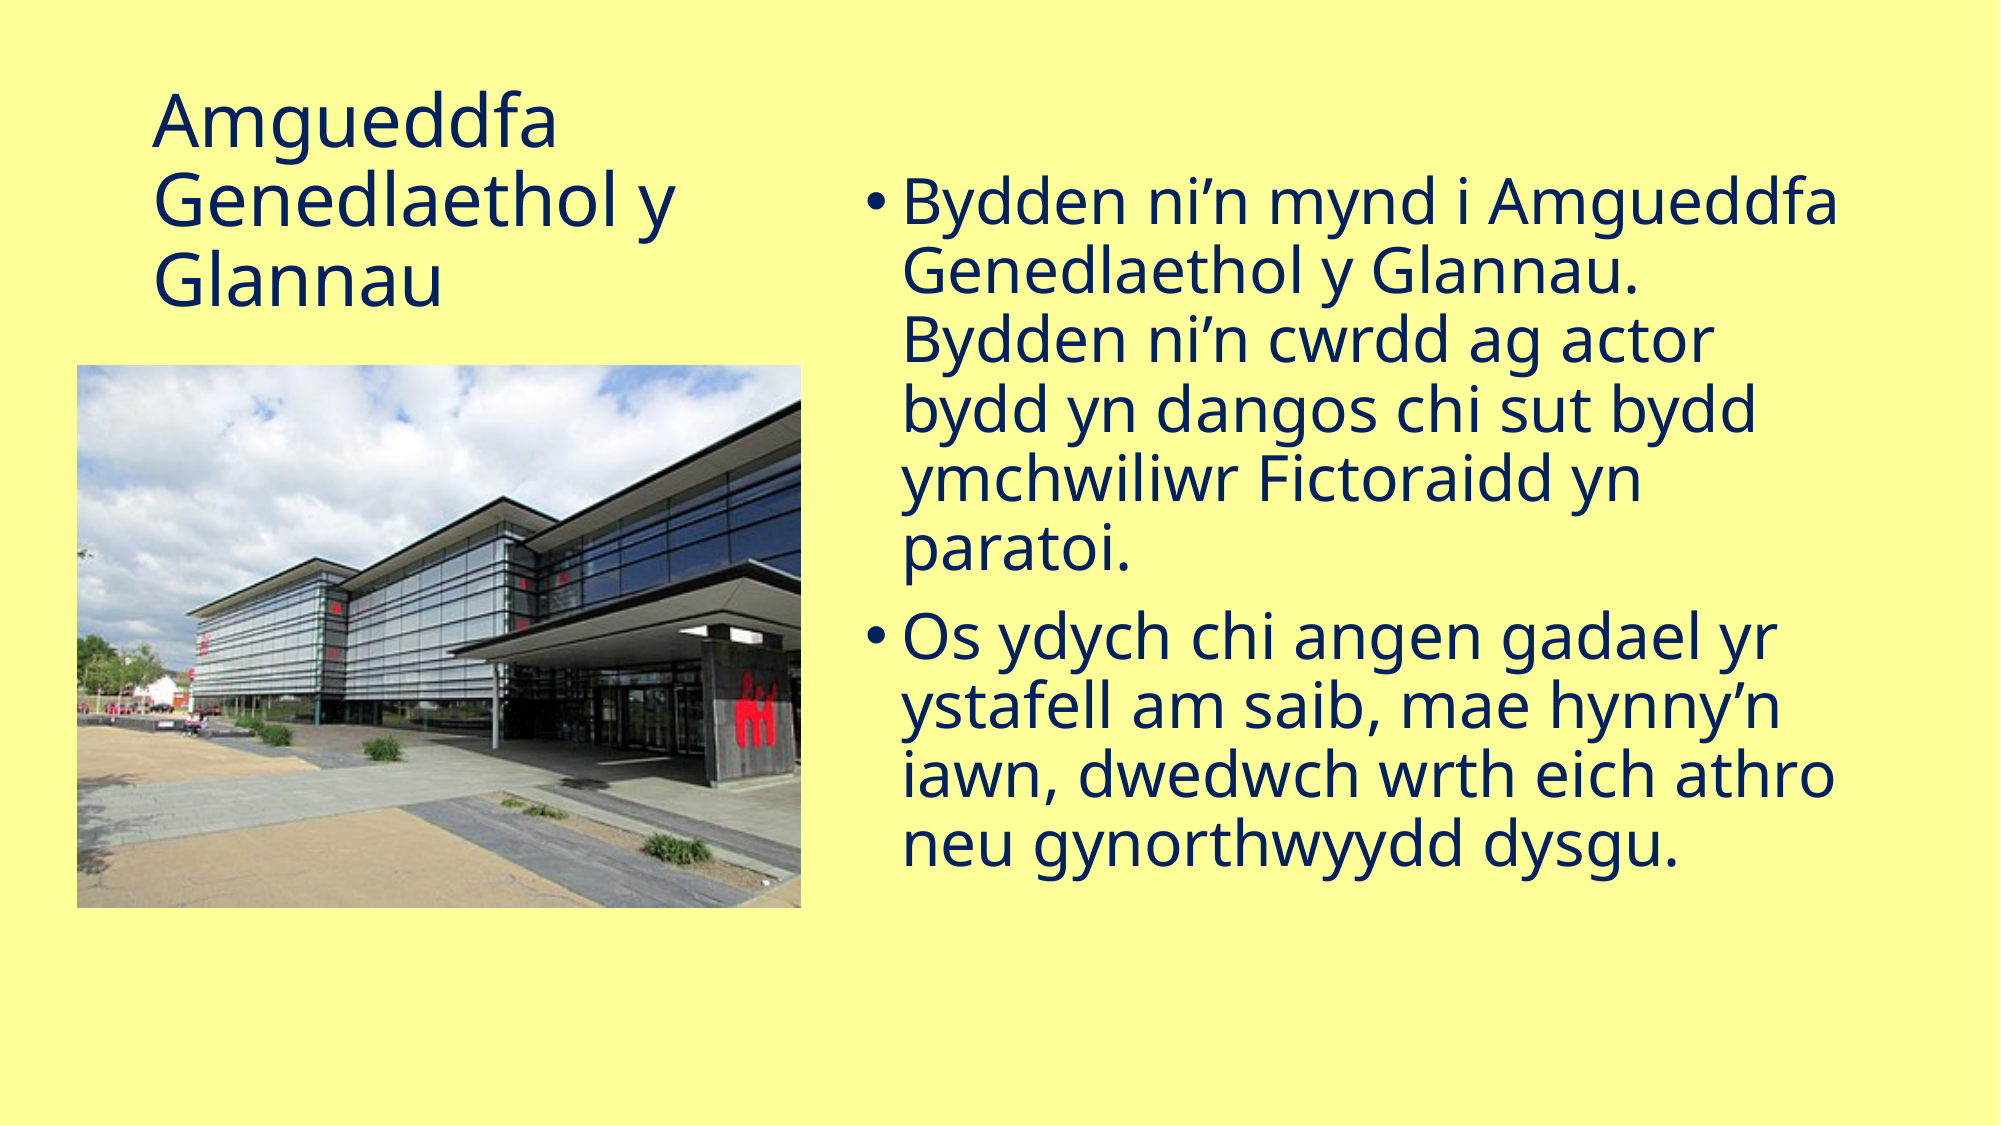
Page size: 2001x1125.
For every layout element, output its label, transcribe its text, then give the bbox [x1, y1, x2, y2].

picture [77, 365, 801, 908]
title Amgueddfa Genedlaethol y Glannau [137, 75, 783, 331]
list Bydden ni’n mynd i Amgueddfa Genedlaethol y Glannau. Bydden ni’n cwrdd ag actor bydd yn dangos chi sut bydd ymchwiliwr Fictoraidd yn paratoi. Os ydych chi angen gadael yr ystafell am saib, mae hynny’n iawn, dwedwch wrth eich athro neu gynorthwyydd dysgu. [850, 161, 1863, 962]
